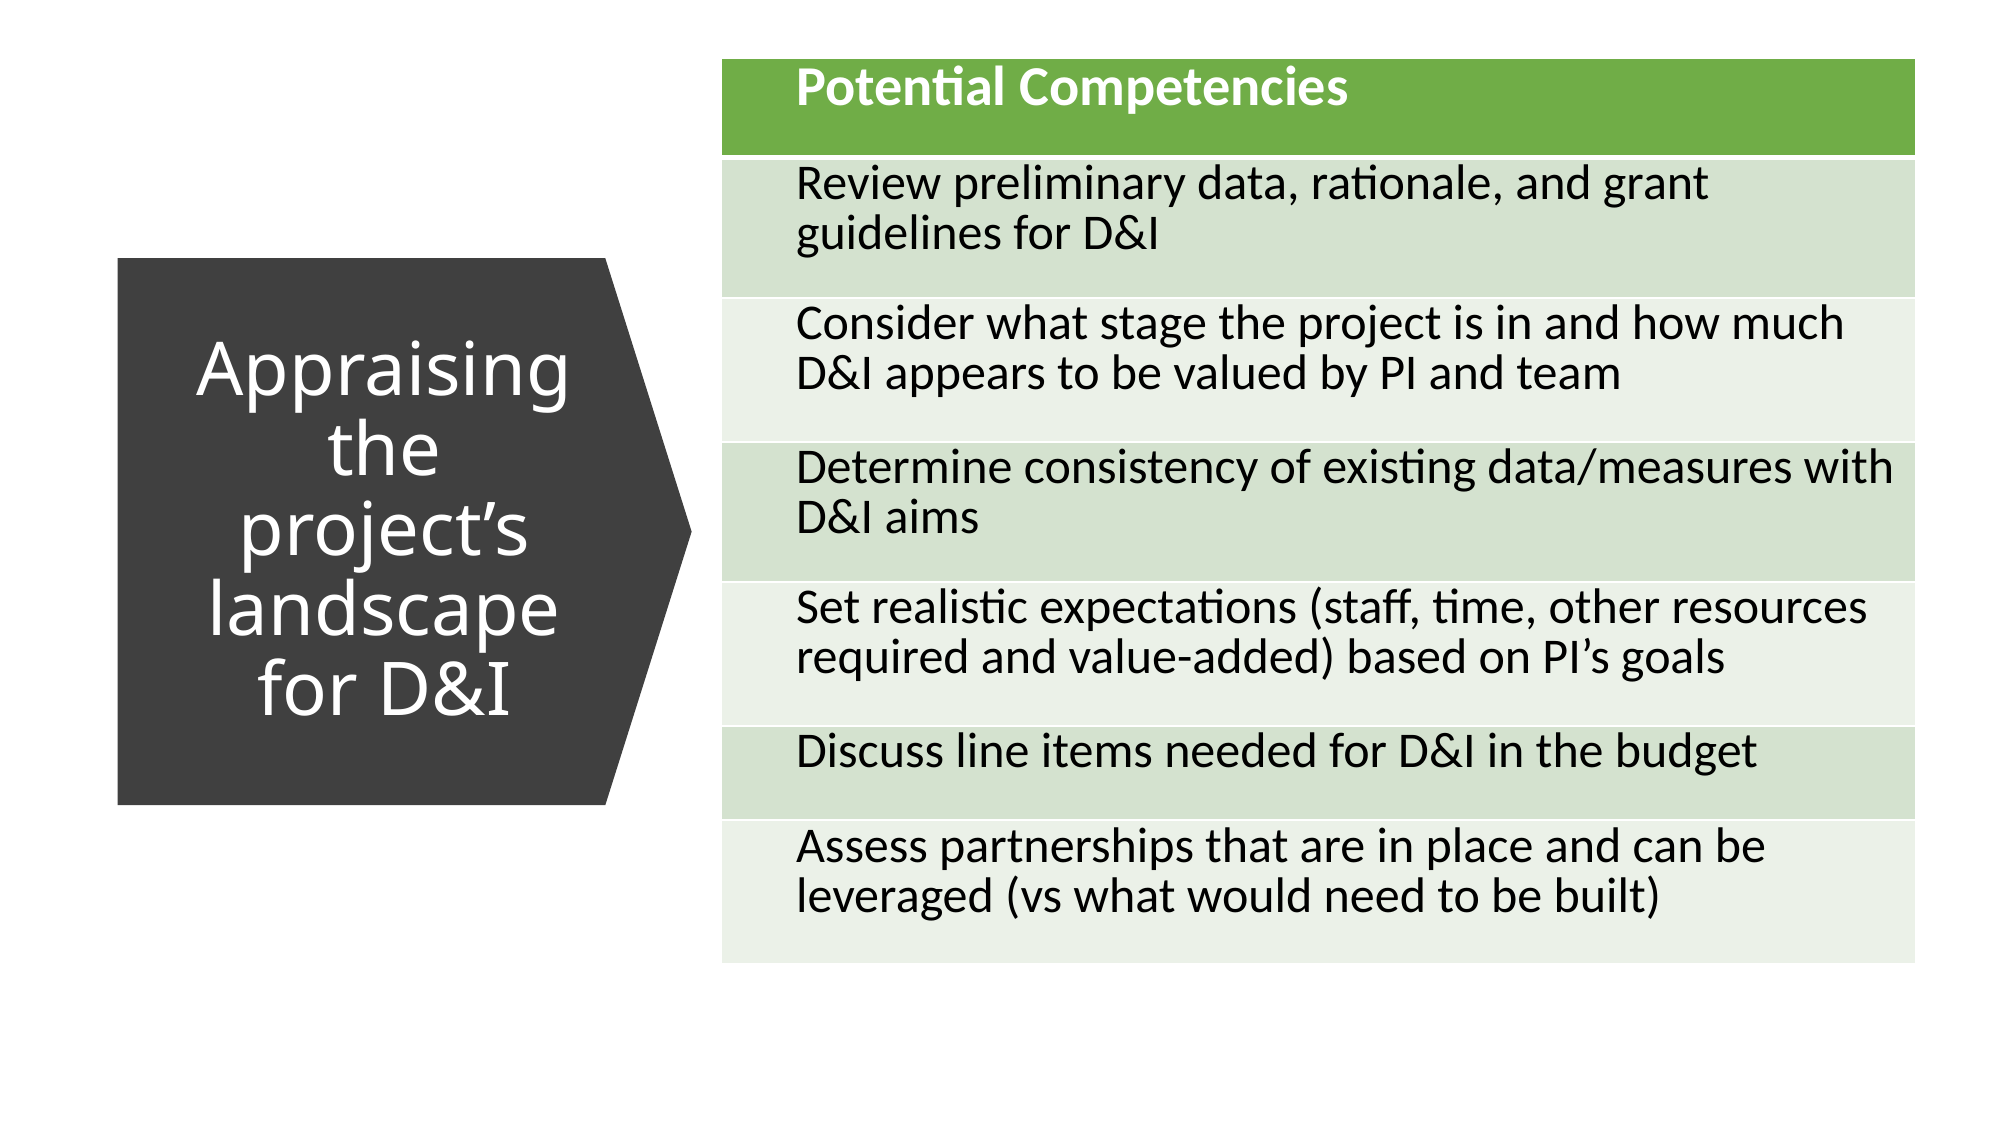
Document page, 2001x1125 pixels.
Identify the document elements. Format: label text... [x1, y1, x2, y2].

table_cell Discuss line items needed for D&I in the budget [722, 727, 1915, 819]
table_cell Review preliminary data, rationale, and grant guidelines for D&I [722, 160, 1915, 297]
table_cell Determine consistency of existing data/measures with D&I aims [722, 443, 1915, 581]
text_box [116, 257, 693, 807]
table_cell Set realistic expectations (staff, time, other resources required and value-added) based on PI’s goals [722, 583, 1915, 725]
title Appraising the project’s landscape for D&I [168, 322, 601, 741]
table_header Potential Competencies [722, 59, 1915, 155]
table_cell Consider what stage the project is in and how much D&I appears to be valued by PI and team [722, 299, 1915, 441]
table_cell Assess partnerships that are in place and can be leveraged (vs what would need to be built) [722, 821, 1915, 963]
